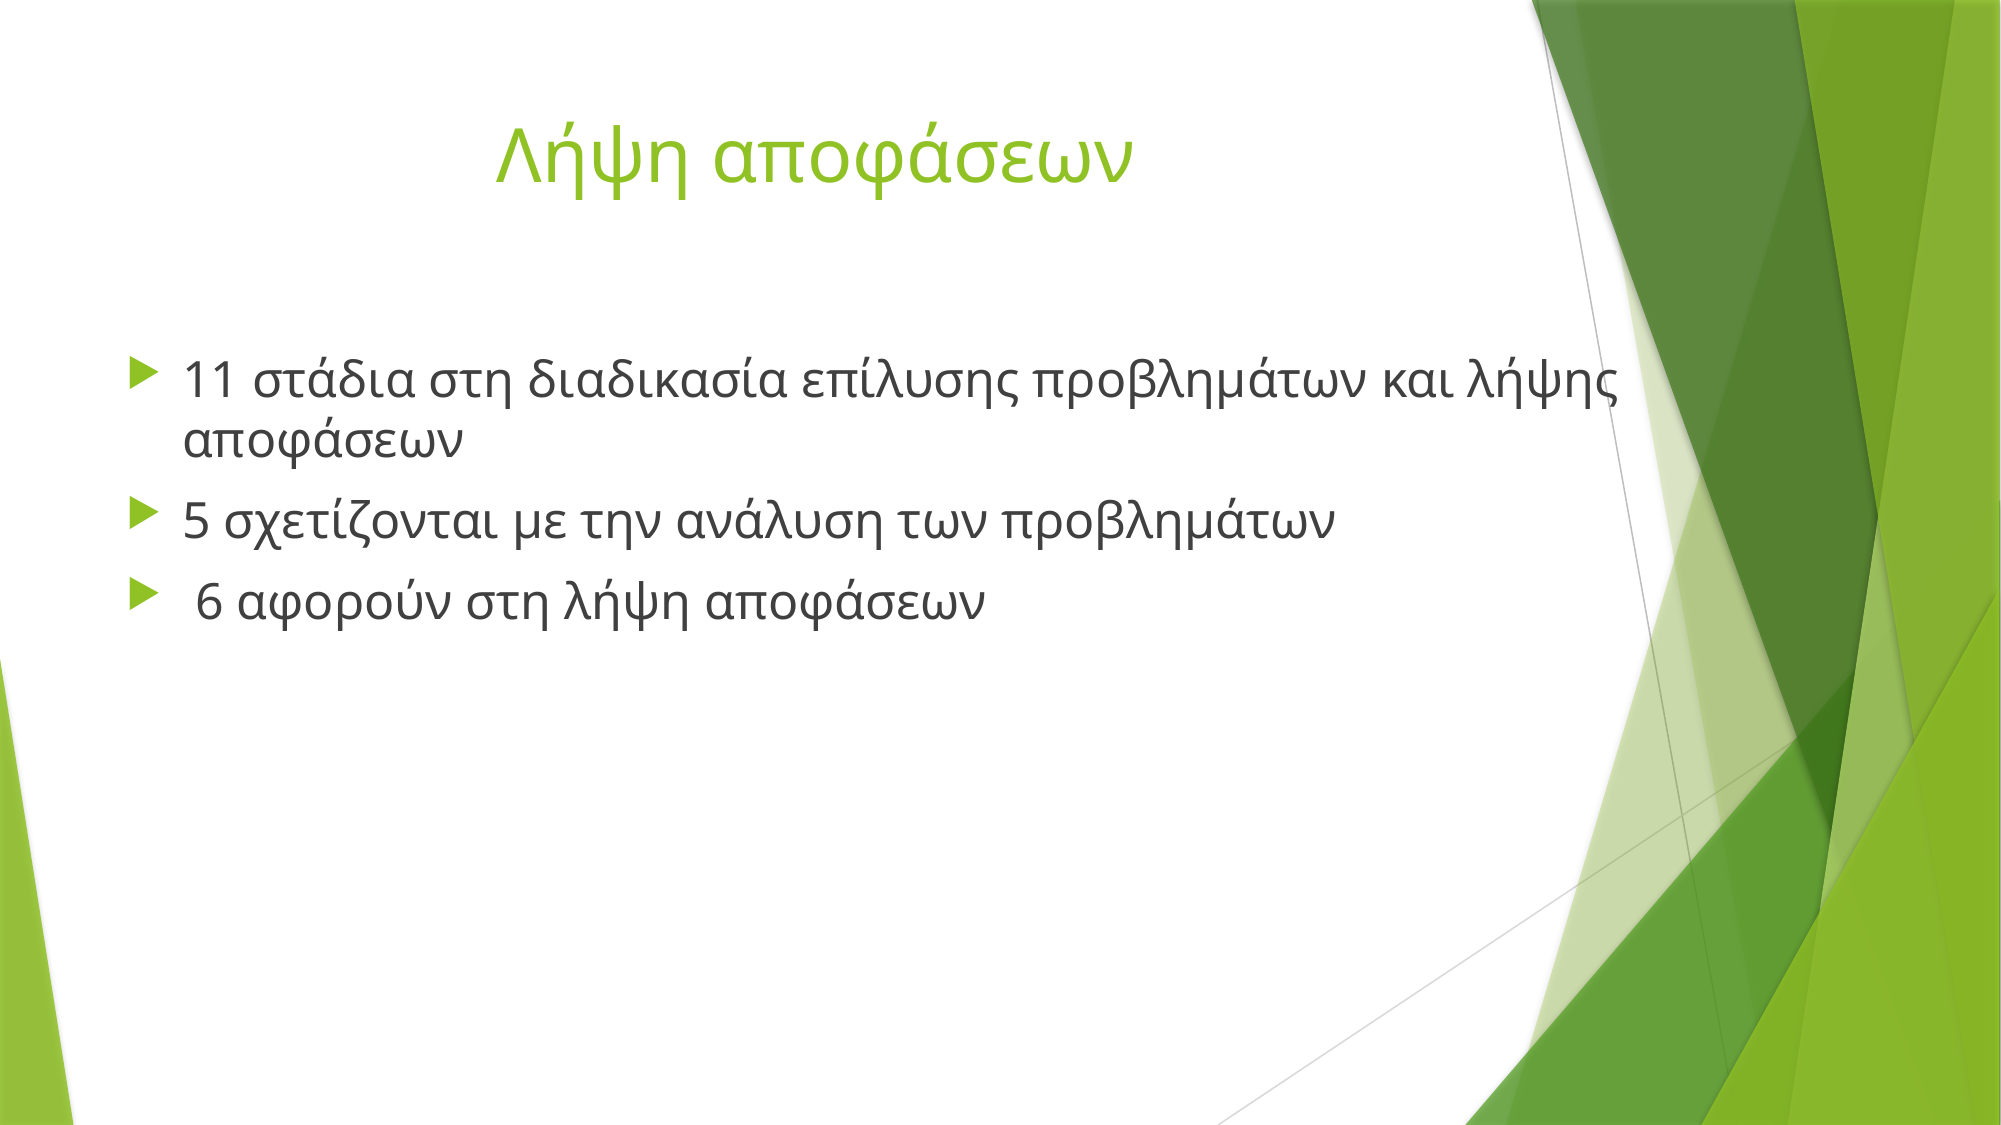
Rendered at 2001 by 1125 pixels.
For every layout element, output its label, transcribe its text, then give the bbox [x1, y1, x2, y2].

title Λήψη αποφάσεων [111, 99, 1522, 206]
list 11 στάδια στη διαδικασία επίλυσης προβλημάτων και λήψης αποφάσεων 5 σχετίζονται με την ανάλυση των προβλημάτων 6 αφορούν στη λήψη αποφάσεων [111, 339, 1660, 991]
